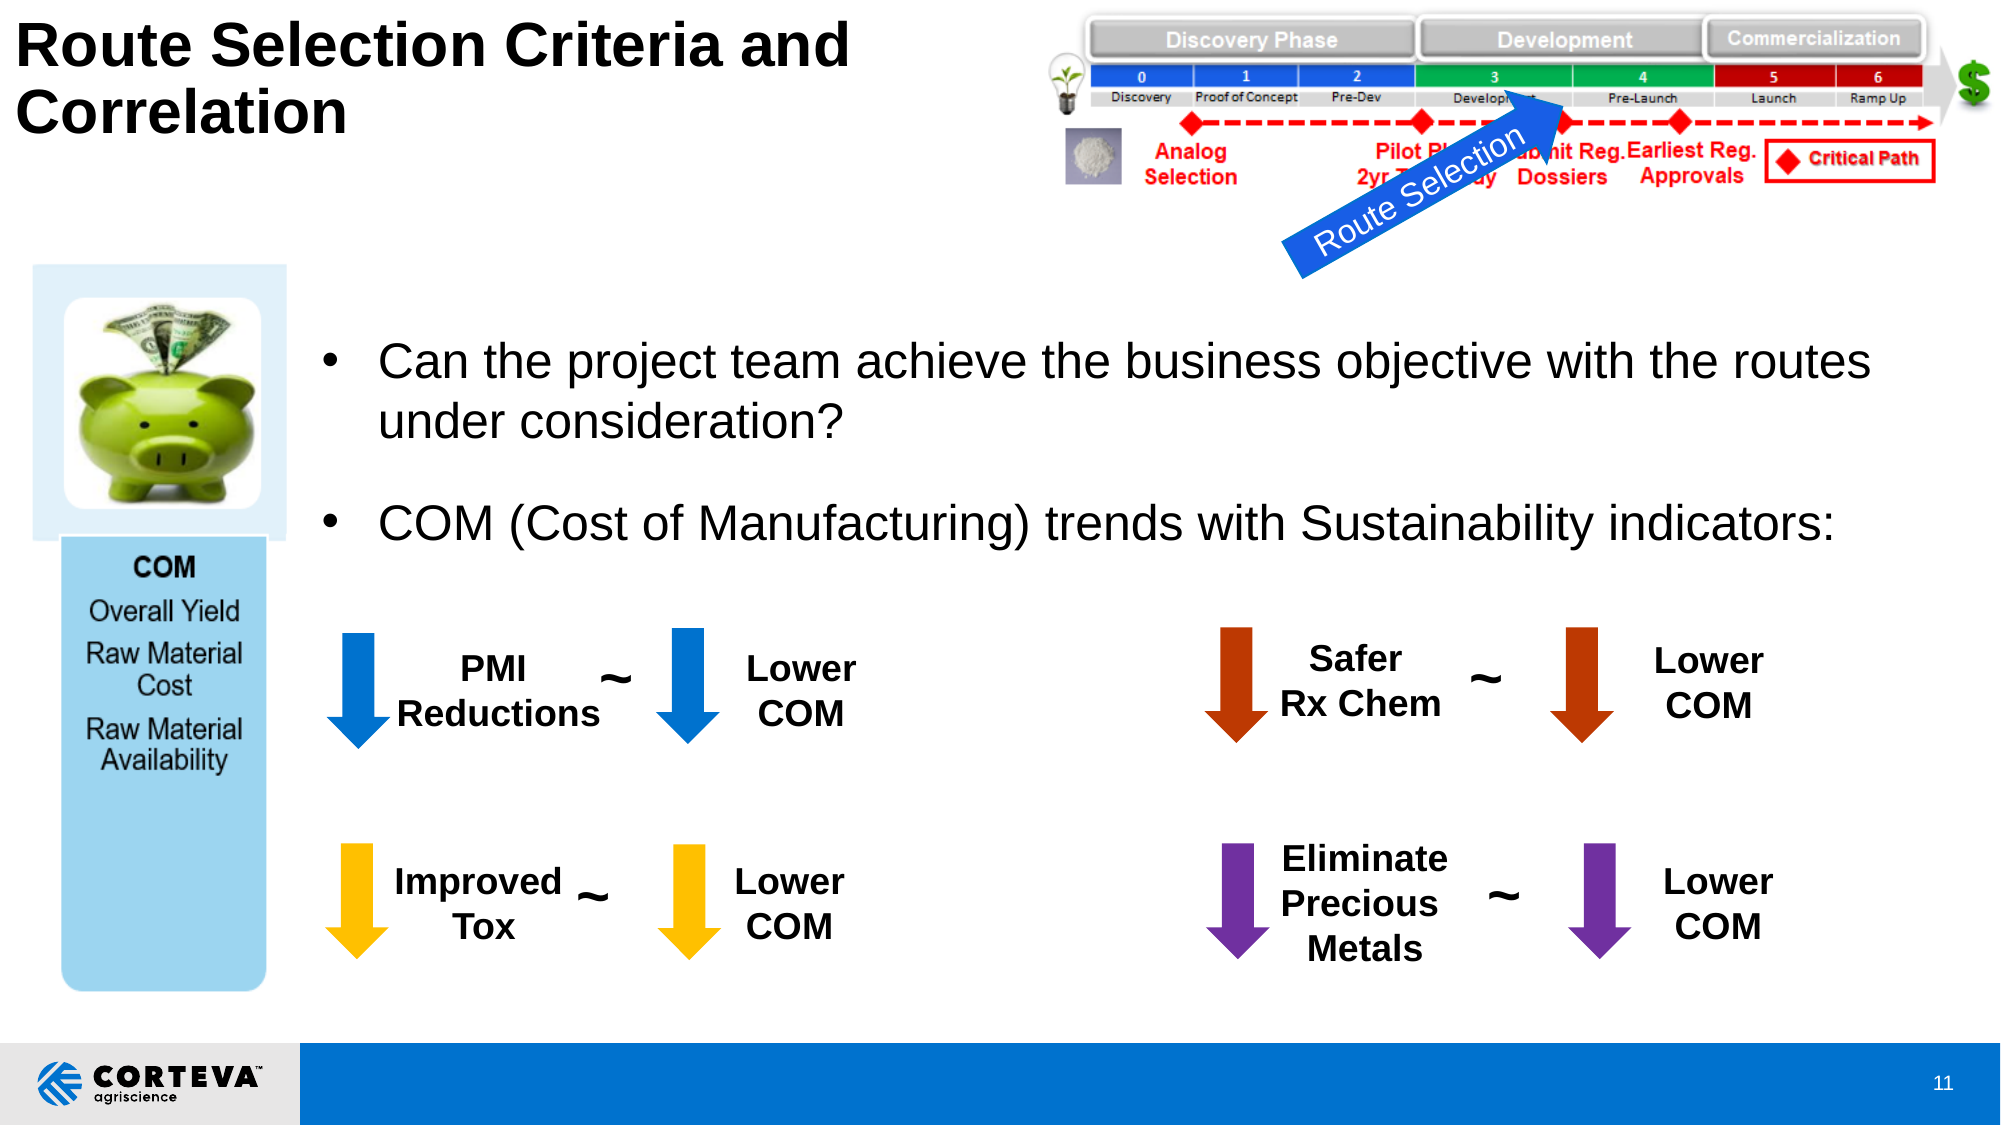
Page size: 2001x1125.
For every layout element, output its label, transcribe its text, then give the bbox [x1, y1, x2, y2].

text_box [1623, 926, 1635, 938]
text_box [670, 627, 705, 632]
text_box Lower COM [1643, 849, 1794, 1000]
text_box ~ [1454, 633, 1605, 784]
slide_number 11 [1910, 1065, 1955, 1095]
list Can the project team achieve the business objective with the routes under consideration? COM (Cost of Manufacturing) trends with Sustainability indicators: [321, 328, 1910, 1124]
text_box [324, 632, 393, 751]
text_box ~ [584, 632, 735, 783]
text_box [1605, 710, 1617, 722]
text_box [1564, 626, 1599, 633]
text_box Eliminate Precious Metals [1290, 826, 1441, 977]
text_box [1203, 842, 1273, 961]
text_box ~ [1472, 849, 1623, 1000]
text_box PMI Reductions [423, 636, 574, 787]
text_box [712, 927, 724, 939]
title Route Selection Criteria and Correlation [15, 12, 1043, 148]
text_box Route Selection [1281, 202, 1439, 280]
text_box [672, 843, 707, 850]
text_box Safer Rx Chem [1285, 626, 1436, 777]
text_box [1201, 626, 1271, 745]
text_box [1582, 842, 1617, 849]
text_box ~ [562, 850, 712, 1001]
picture [32, 244, 287, 1012]
text_box Lower COM [726, 636, 877, 787]
text_box Lower COM [1634, 628, 1785, 779]
text_box Improved Tox [409, 849, 560, 1000]
text_box [322, 842, 392, 961]
picture [1043, 1, 2000, 202]
text_box Lower COM [714, 849, 865, 1000]
